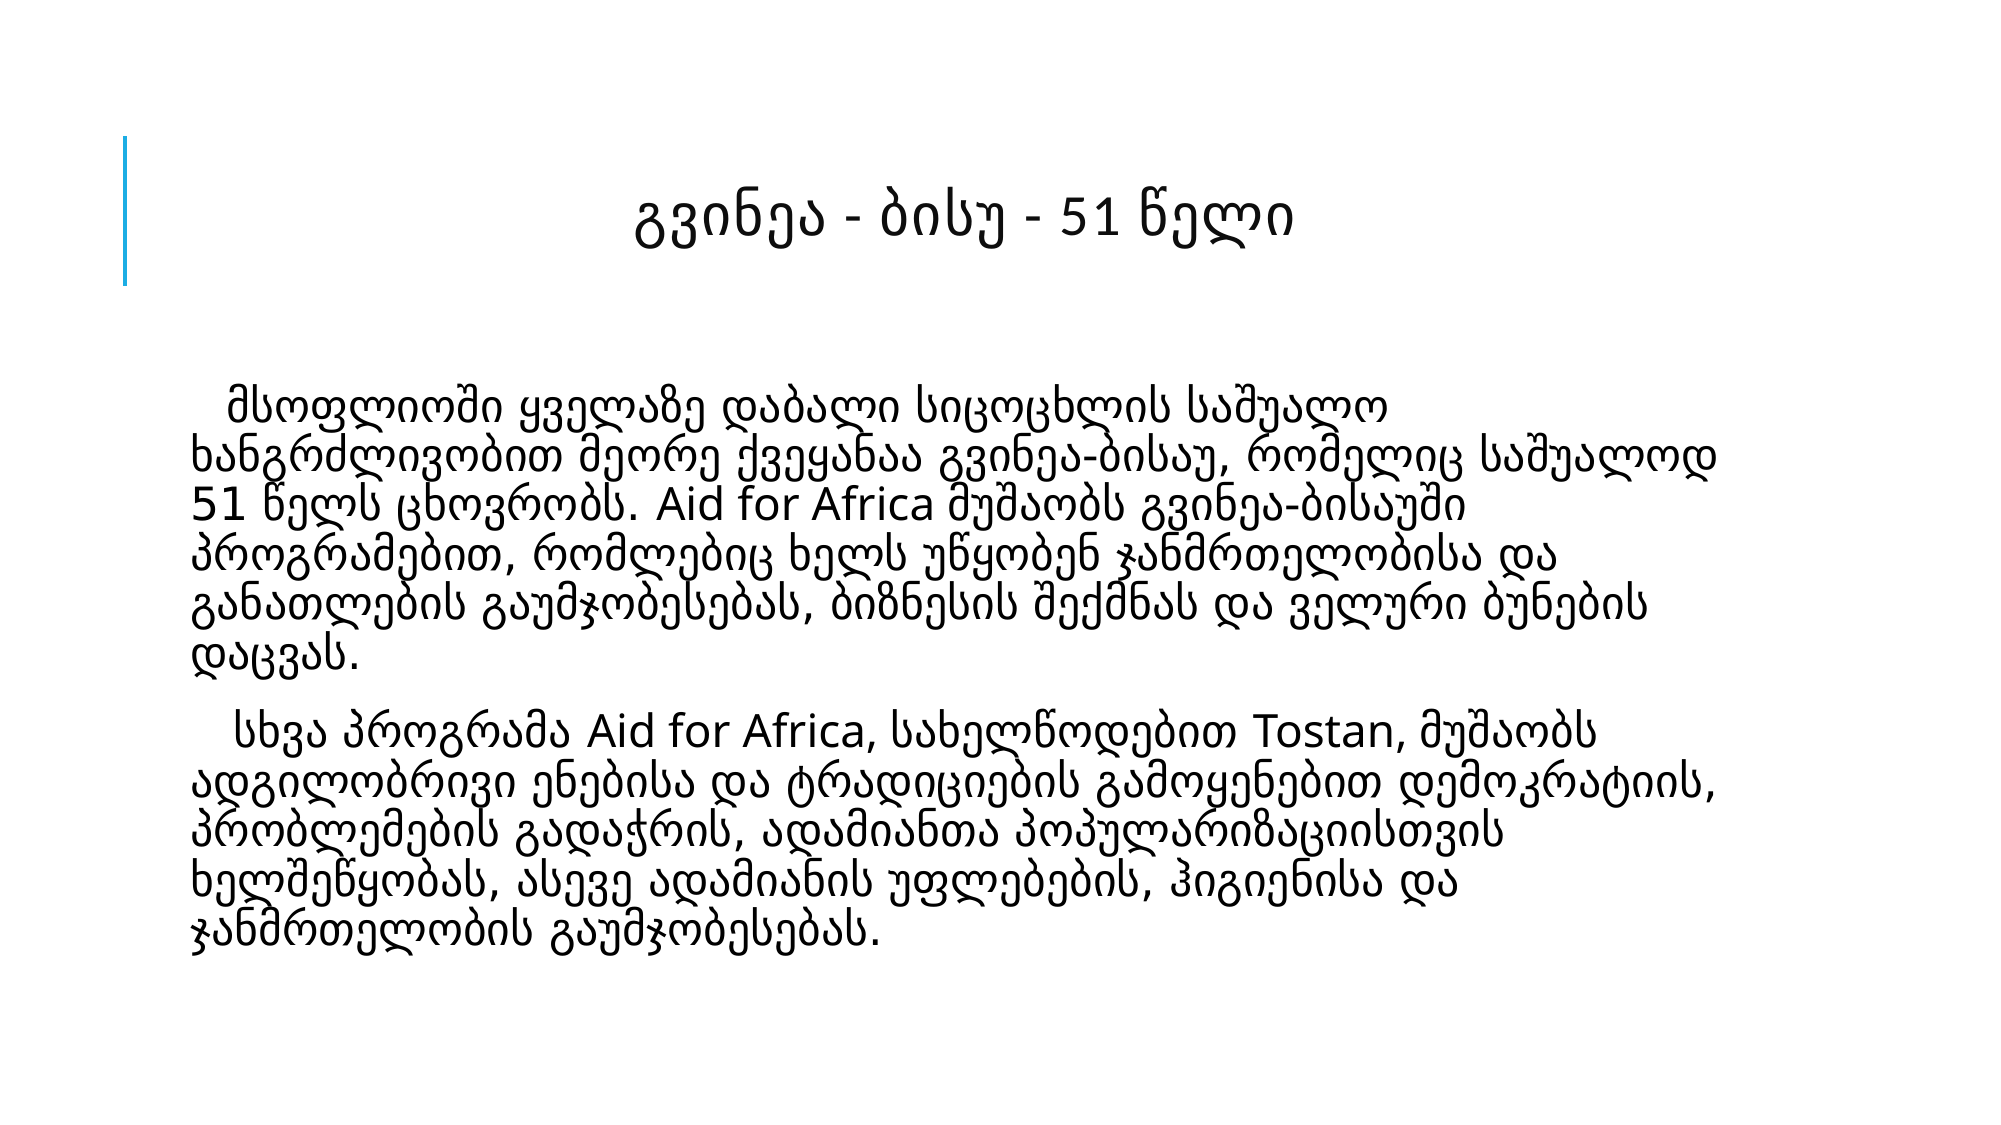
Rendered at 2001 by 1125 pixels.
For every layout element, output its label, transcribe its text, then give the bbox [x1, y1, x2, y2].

title გვინეა - ბისუ - 51 წელი [168, 96, 1763, 342]
list მსოფლიოში ყველაზე დაბალი სიცოცხლის საშუალო ხანგრძლივობით მეორე ქვეყანაა გვინეა-ბისაუ, რომელიც საშუალოდ 51 წელს ცხოვრობს. Aid for Africa მუშაობს გვინეა-ბისაუში პროგრამებით, რომლებიც ხელს უწყობენ ჯანმრთელობისა და განათლების გაუმჯობესებას, ბიზნესის შექმნას და ველური ბუნების დაცვას. სხვა პროგრამა Aid for Africa, სახელწოდებით Tostan, მუშაობს ადგილობრივი ენებისა და ტრადიციების გამოყენებით დემოკრატიის, პრობლემების გადაჭრის, ადამიანთა პოპულარიზაციისთვის ხელშეწყობას, ასევე ადამიანის უფლებების, ჰიგიენისა და ჯანმრთელობის გაუმჯობესებას. [168, 375, 1763, 1035]
